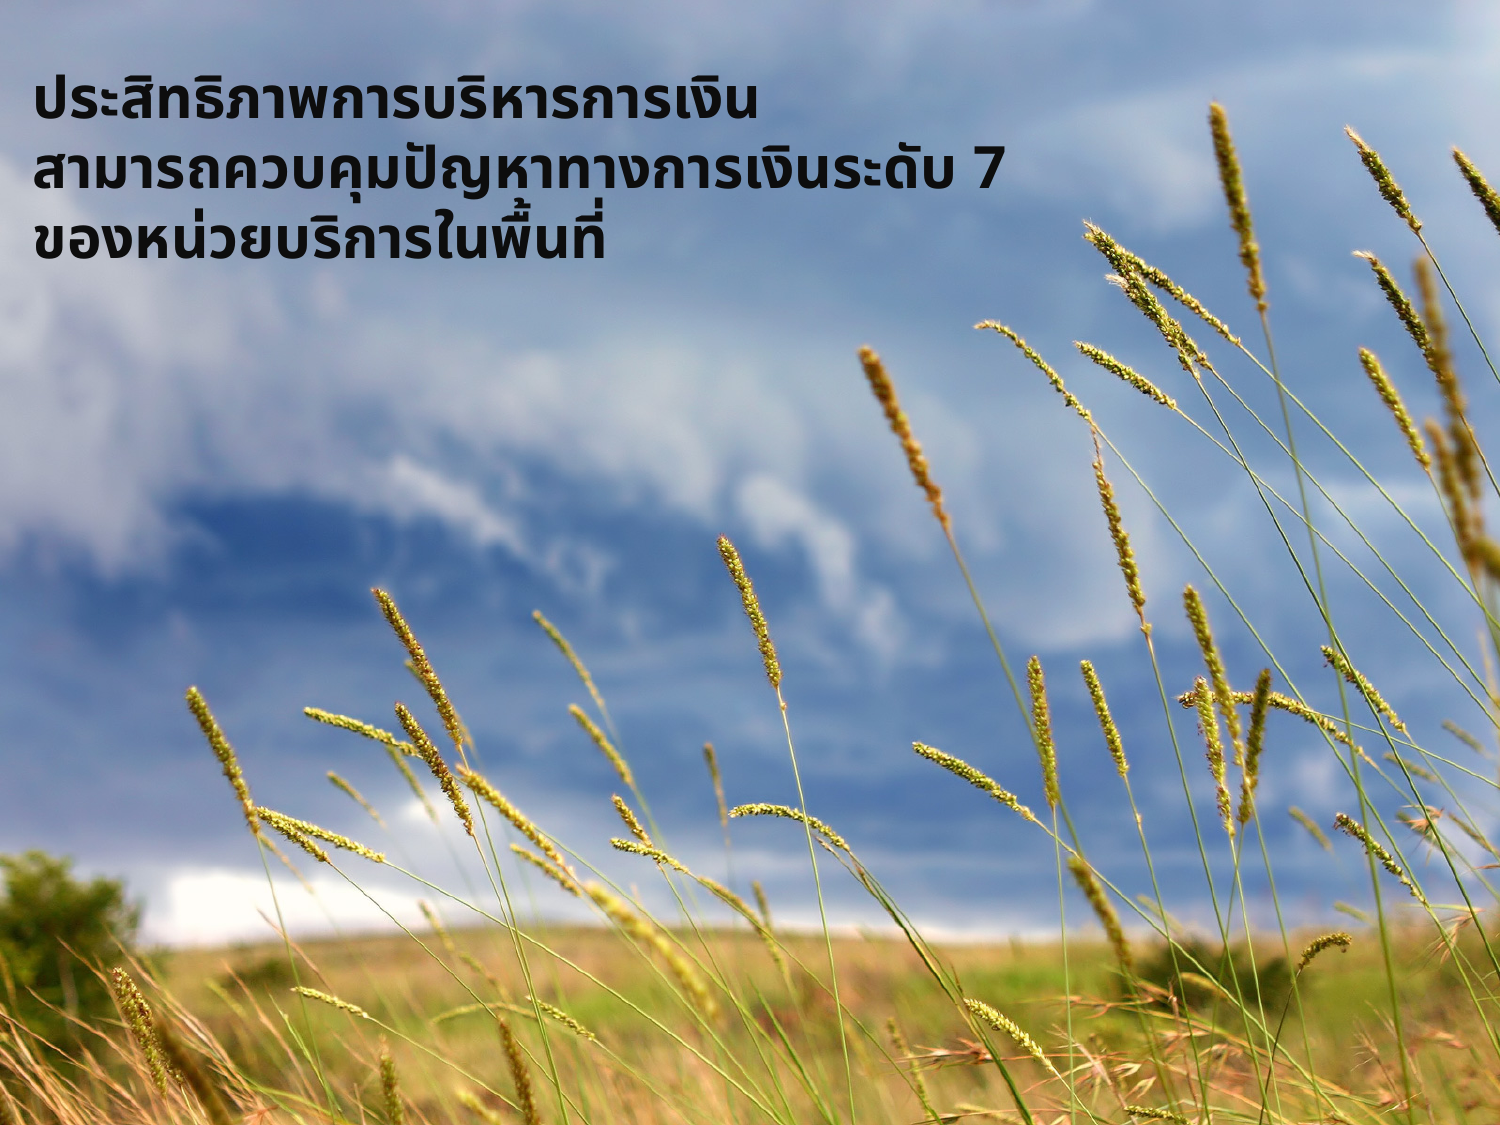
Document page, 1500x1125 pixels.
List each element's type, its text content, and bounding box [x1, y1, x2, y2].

title ประสิทธิภาพการบริหารการเงิน สามารถควบคุมปัญหาทางการเงินระดับ 7 ของหน่วยบริการในพื้นที่ [17, 0, 1500, 331]
picture [0, 0, 1500, 1125]
